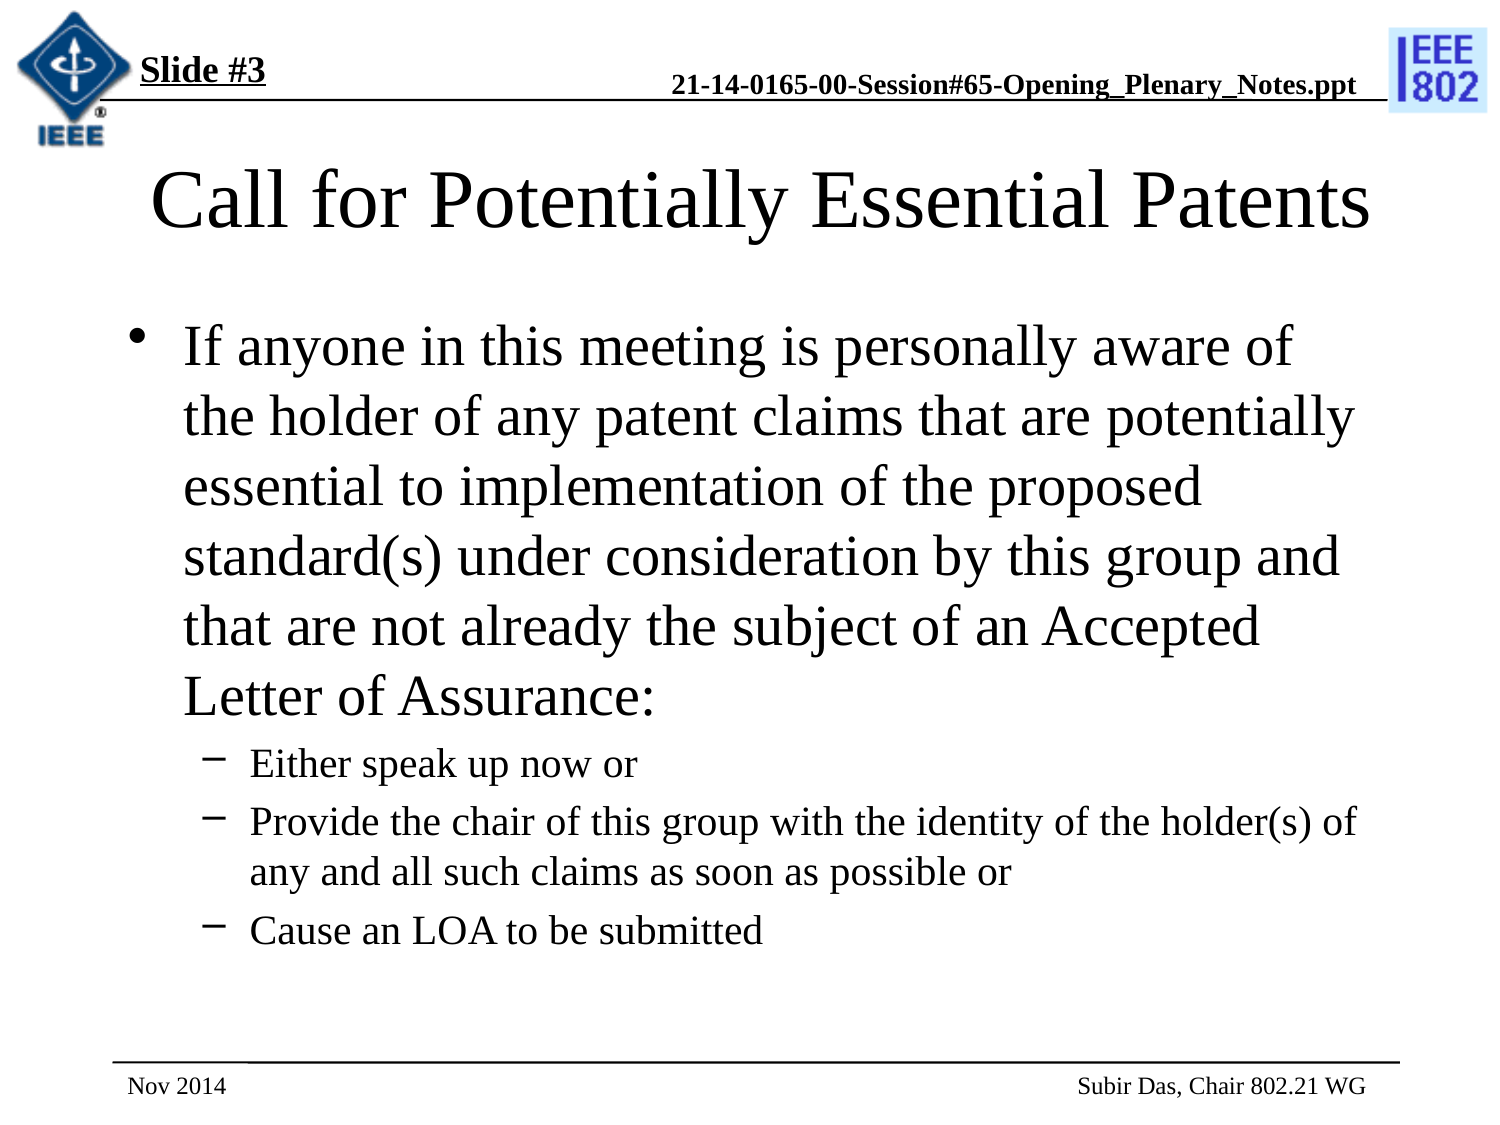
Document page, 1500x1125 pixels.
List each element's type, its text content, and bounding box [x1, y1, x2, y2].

picture [12, 9, 137, 150]
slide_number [112, 1062, 313, 1098]
text_box Slide #3 [125, 37, 282, 98]
list If anyone in this meeting is personally aware of the holder of any patent claims that are potentially essential to implementation of the proposed standard(s) under consideration by this group and that are not already the subject of an Accepted Letter of Assurance: Either speak up now or Provide the chair of this group with the identity of the holder(s) of any and all such claims as soon as possible or Cause an LOA to be submitted [112, 299, 1388, 1001]
picture [1374, 9, 1499, 138]
title Call for Potentially Essential Patents [49, 99, 1476, 288]
text_box Subir Das, Chair 802.21 WG [1050, 1062, 1412, 1106]
